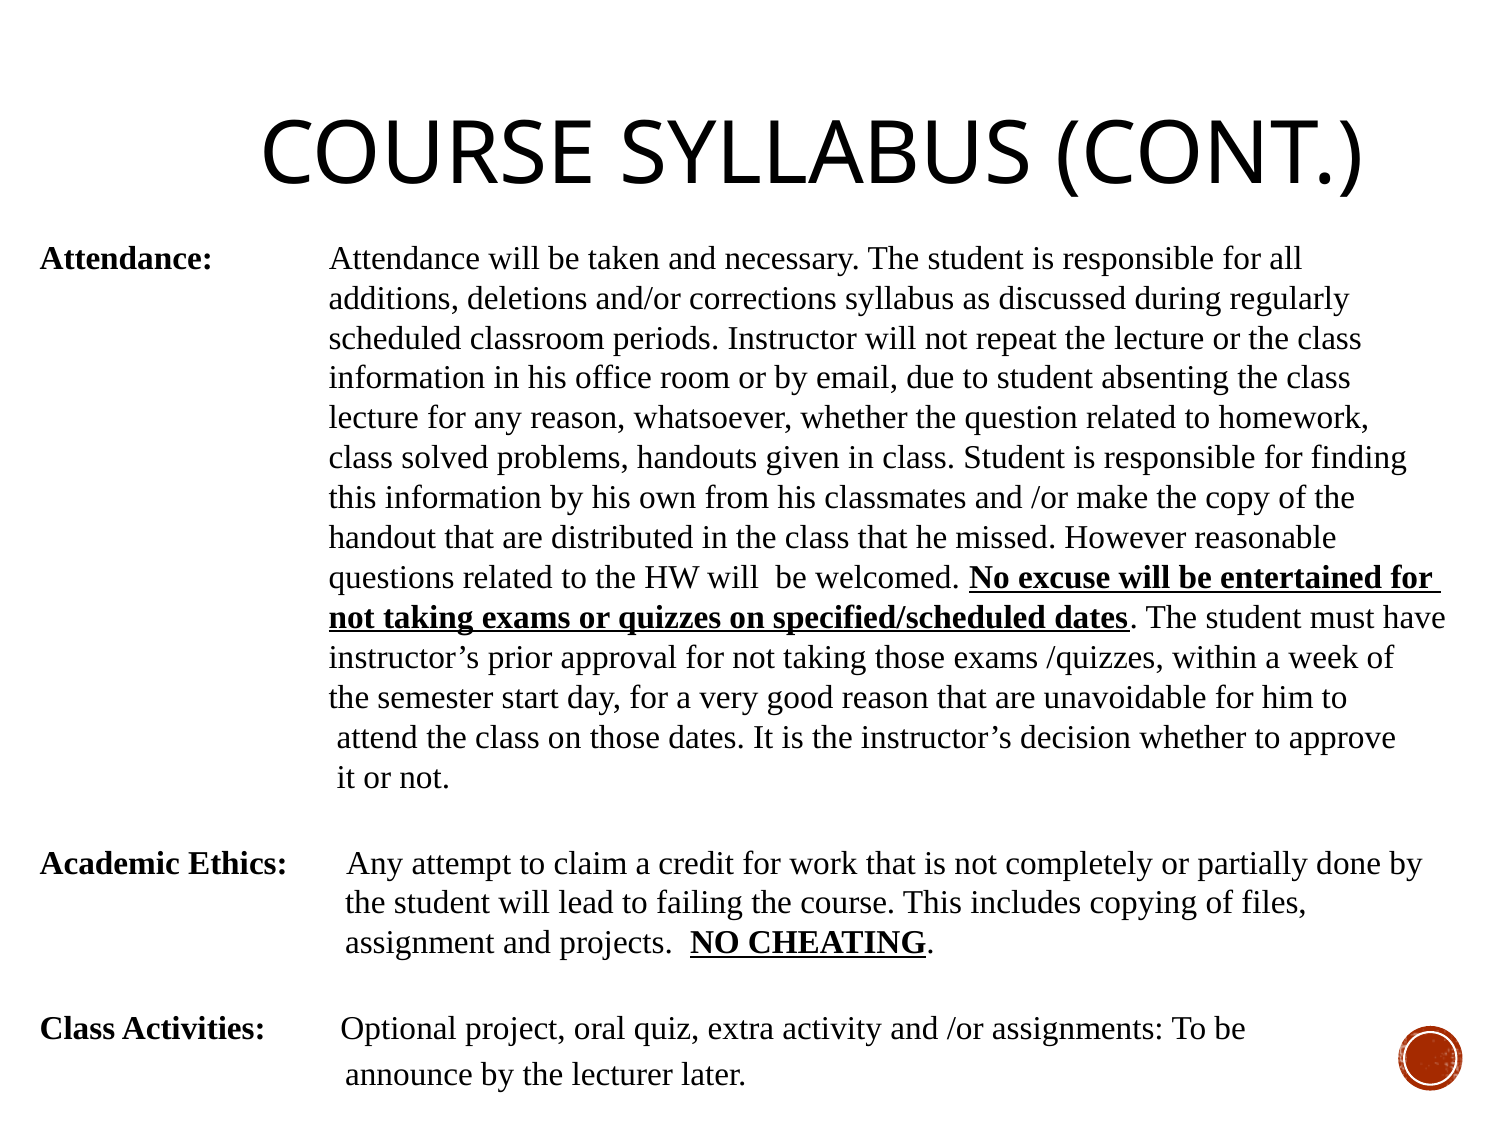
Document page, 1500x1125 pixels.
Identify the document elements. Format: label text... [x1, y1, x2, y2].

title Course syllabus (Cont.) [221, 35, 1500, 275]
text_box Attendance: Attendance will be taken and necessary. The student is responsible for all additions, deletions and/or corrections syllabus as discussed during regularly scheduled classroom periods. Instructor will not repeat the lecture or the class information in his office room or by email, due to student absenting the class lecture for any reason, whatsoever, whether the question related to homework, class solved problems, handouts given in class. Student is responsible for finding this information by his own from his classmates and /or make the copy of the handout that are distributed in the class that he missed. However reasonable questions related to the HW will be welcomed. No excuse will be entertained for not taking exams or quizzes on specified/scheduled dates. The student must have instructor’s prior approval for not taking those exams /quizzes, within a week of the semester start day, for a very good reason that are unavoidable for him to attend the class on those dates. It is the instructor’s decision whether to approve it or not. Academic Ethics: Any attempt to claim a credit for work that is not completely or partially done by the student will lead to failing the course. This includes copying of files, assignment and projects. NO CHEATING. Class Activities: Optional project, oral quiz, extra activity and /or assignments: To be announce by the lecturer later. [24, 228, 1469, 1125]
